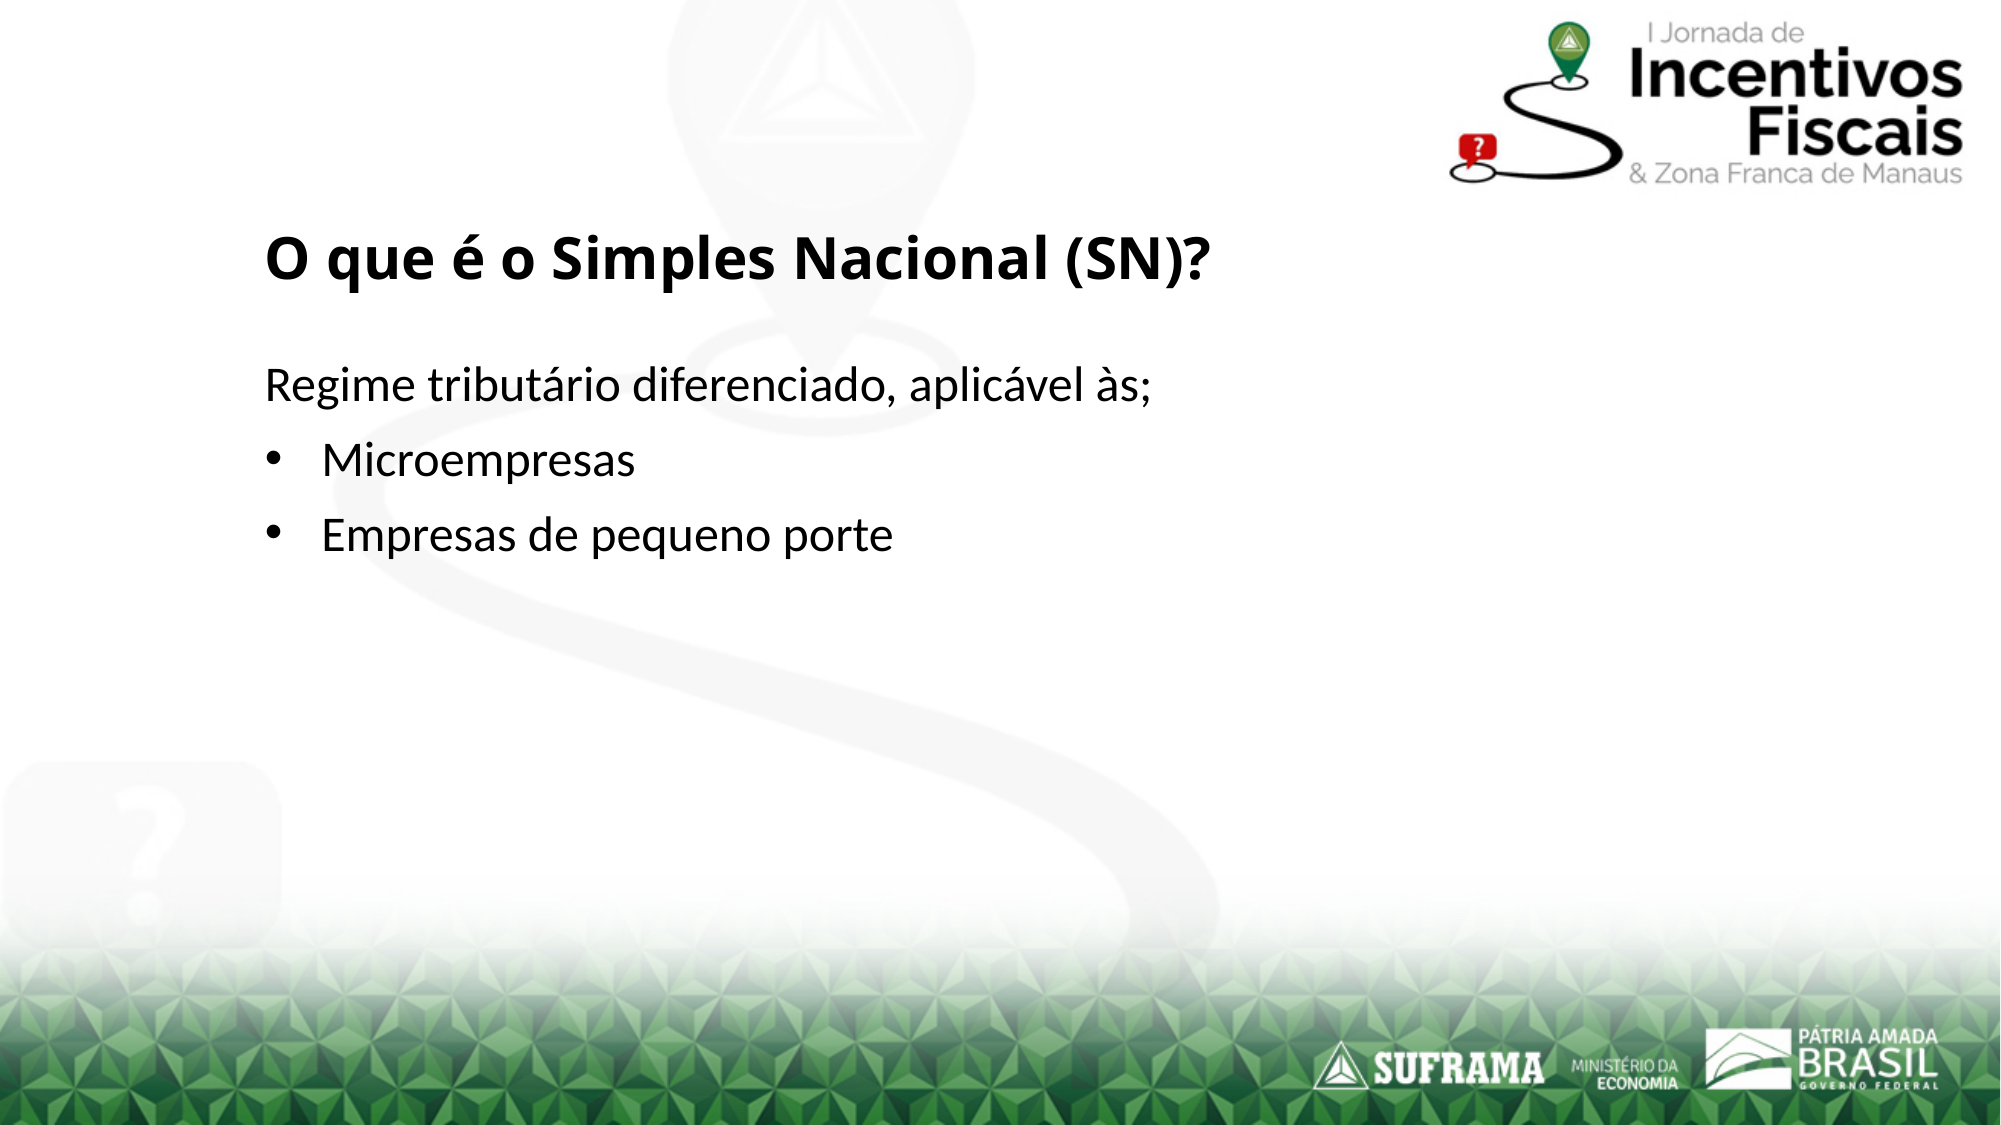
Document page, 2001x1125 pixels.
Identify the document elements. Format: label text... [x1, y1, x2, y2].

subtitle Regime tributário diferenciado, aplicável às; Microempresas Empresas de pequeno porte [249, 350, 1752, 943]
title O que é o Simples Nacional (SN)? [249, 184, 1750, 300]
picture [0, 0, 2001, 1125]
